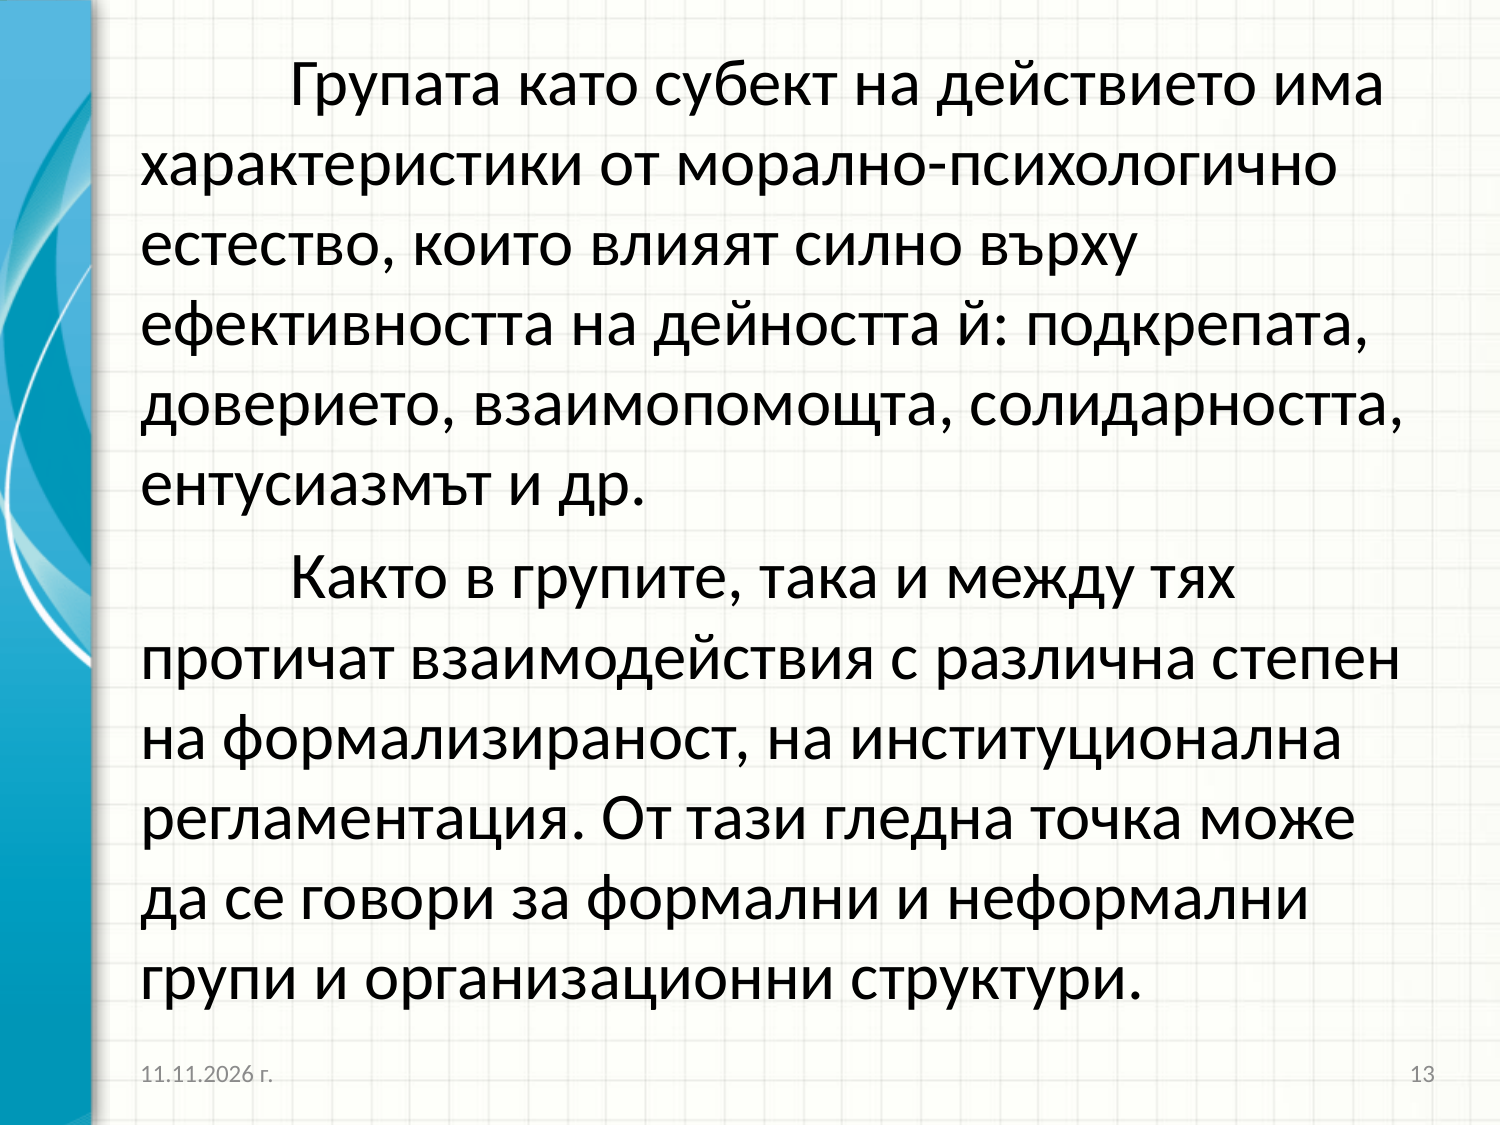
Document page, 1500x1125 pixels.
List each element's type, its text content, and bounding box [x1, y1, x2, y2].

picture [0, 0, 1500, 1125]
list Групата като субект на действието има характеристики от морално-психологично естество, които влияят силно върху ефективността на дейността й: подкрепата, доверието, взаимопомощта, солидарността, ентусиазмът и др. Както в групите, така и между тях протичат взаимодействия с различна степен на формализираност, на институционална регламентация. От тази гледна точка може да се говори за формални и неформални групи и организационни структури. [125, 30, 1450, 1035]
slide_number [125, 1042, 475, 1103]
slide_number 13 [1100, 1042, 1450, 1103]
